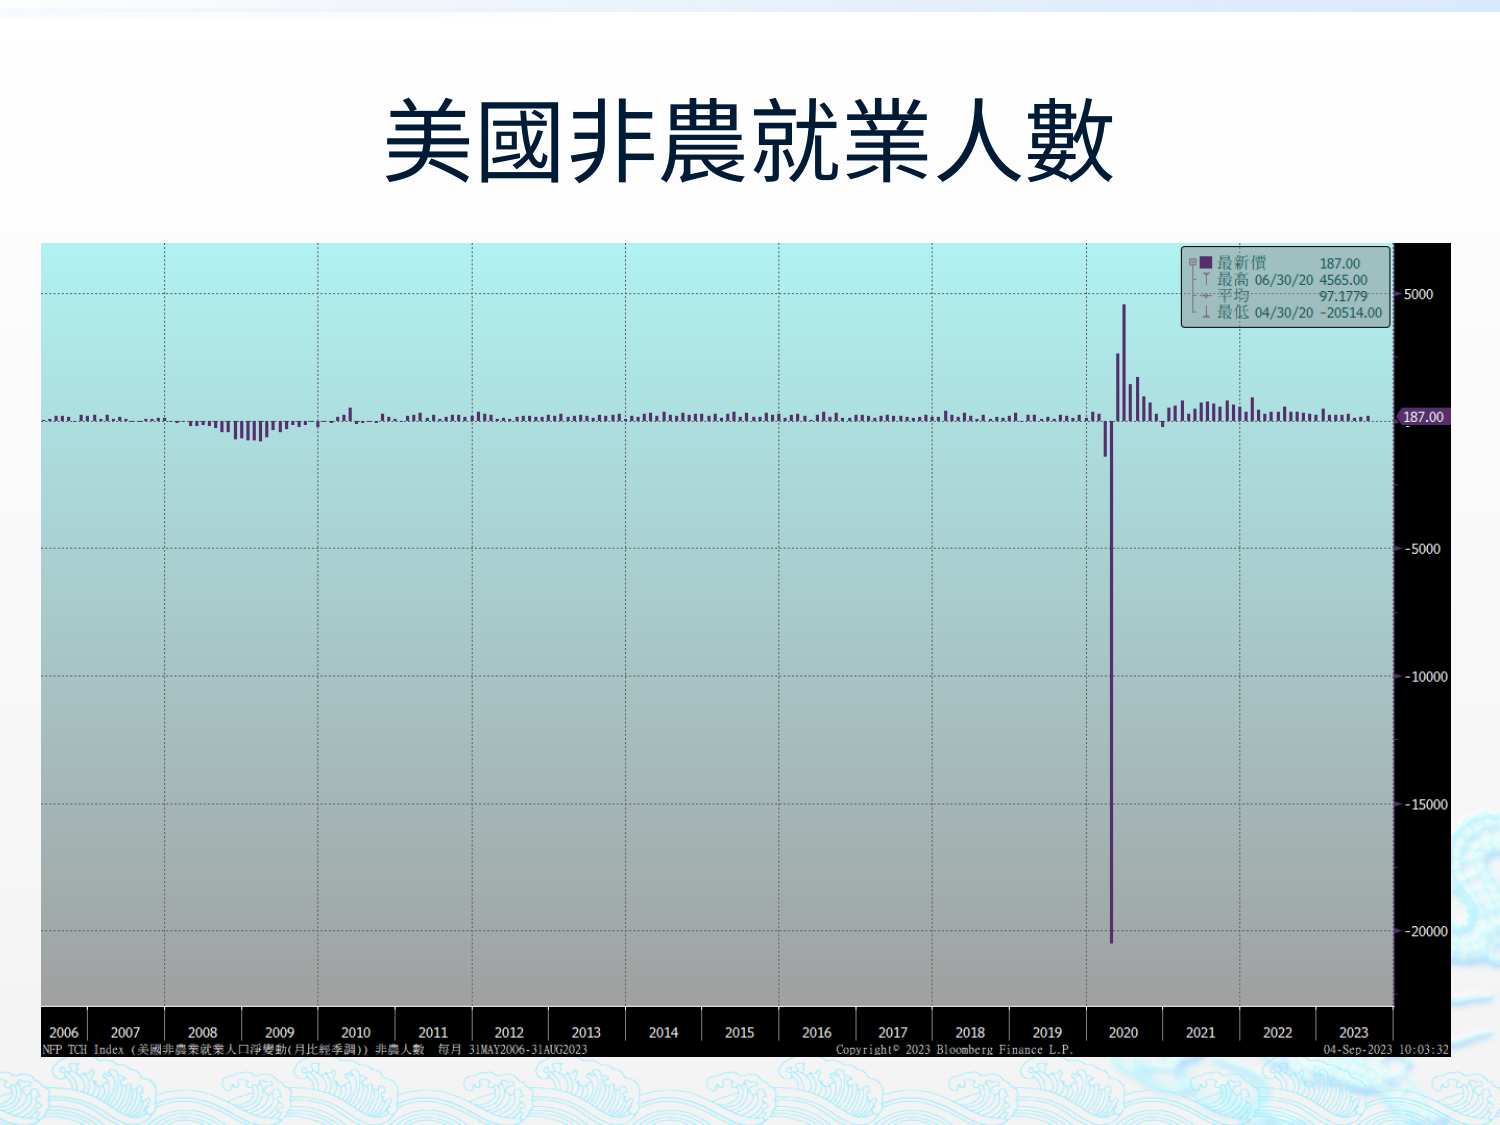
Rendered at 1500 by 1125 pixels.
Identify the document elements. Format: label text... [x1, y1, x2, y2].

title 美國非農就業人數 [75, 45, 1425, 233]
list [40, 242, 1451, 1058]
